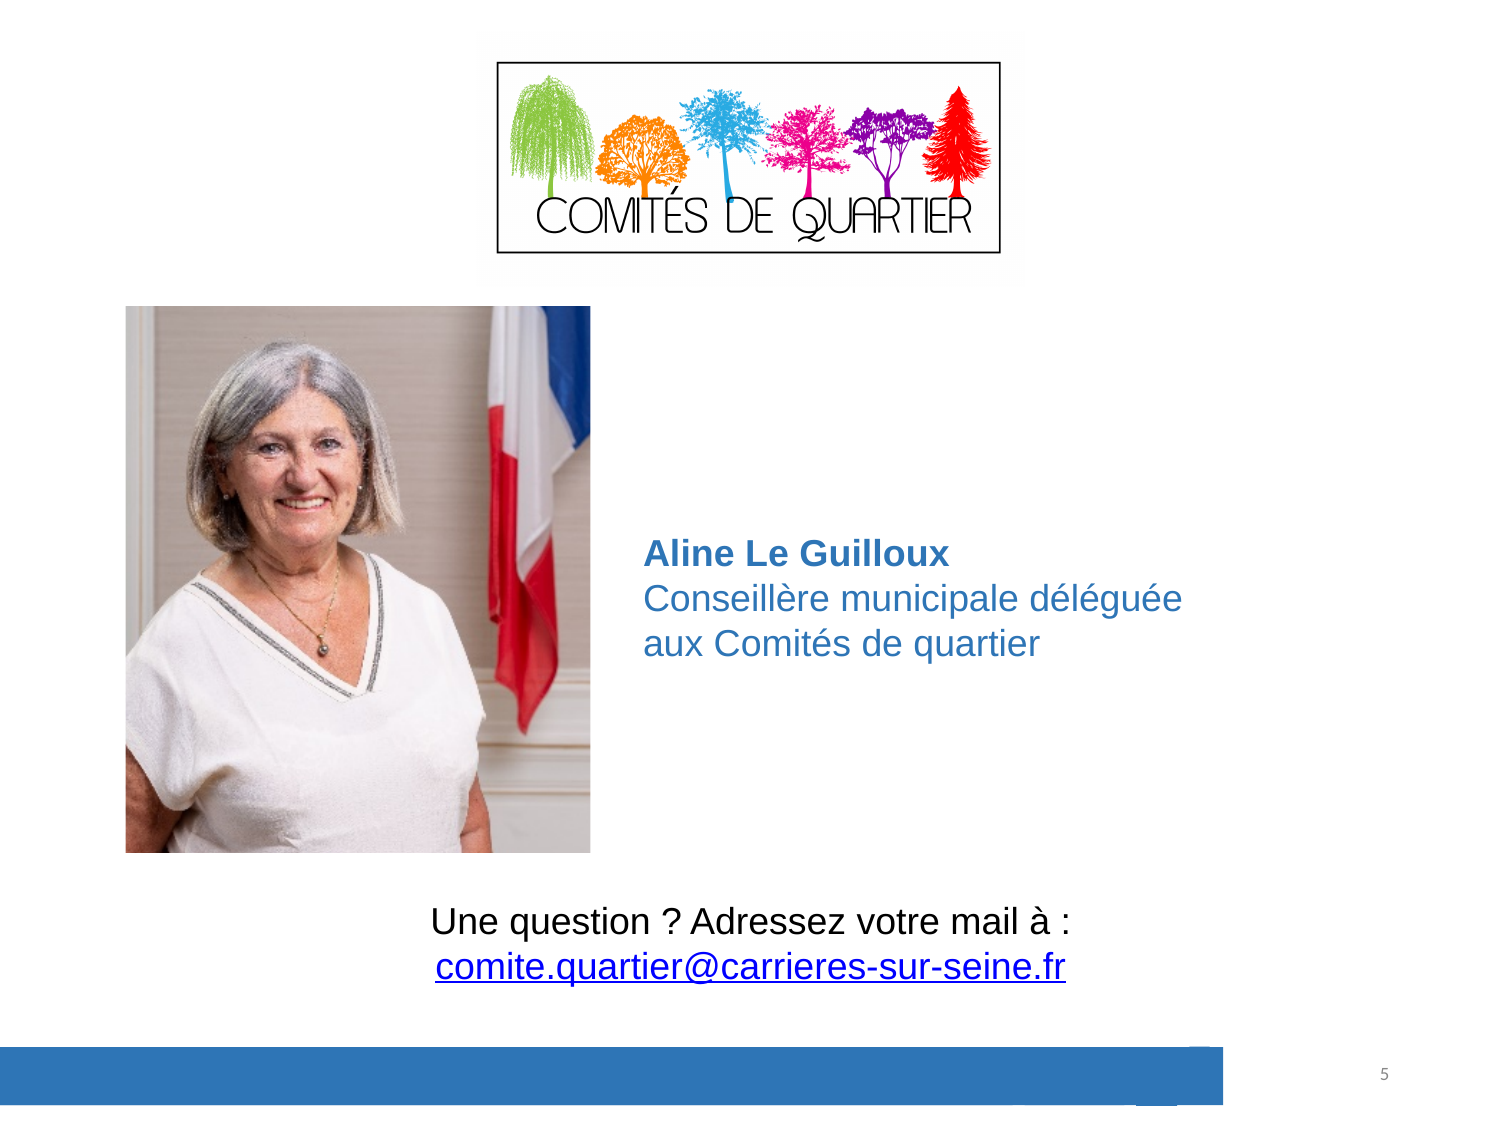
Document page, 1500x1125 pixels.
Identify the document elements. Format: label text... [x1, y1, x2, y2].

picture [476, 31, 1025, 287]
text_box [0, 1047, 1224, 1106]
picture [125, 306, 591, 853]
slide_number 5 [1360, 1053, 1398, 1093]
text_box Aline Le Guilloux Conseillère municipale déléguée aux Comités de quartier [635, 521, 1257, 672]
text_box Une question ? Adressez votre mail à : comite.quartier@carrieres-sur-seine.fr [401, 889, 1101, 995]
